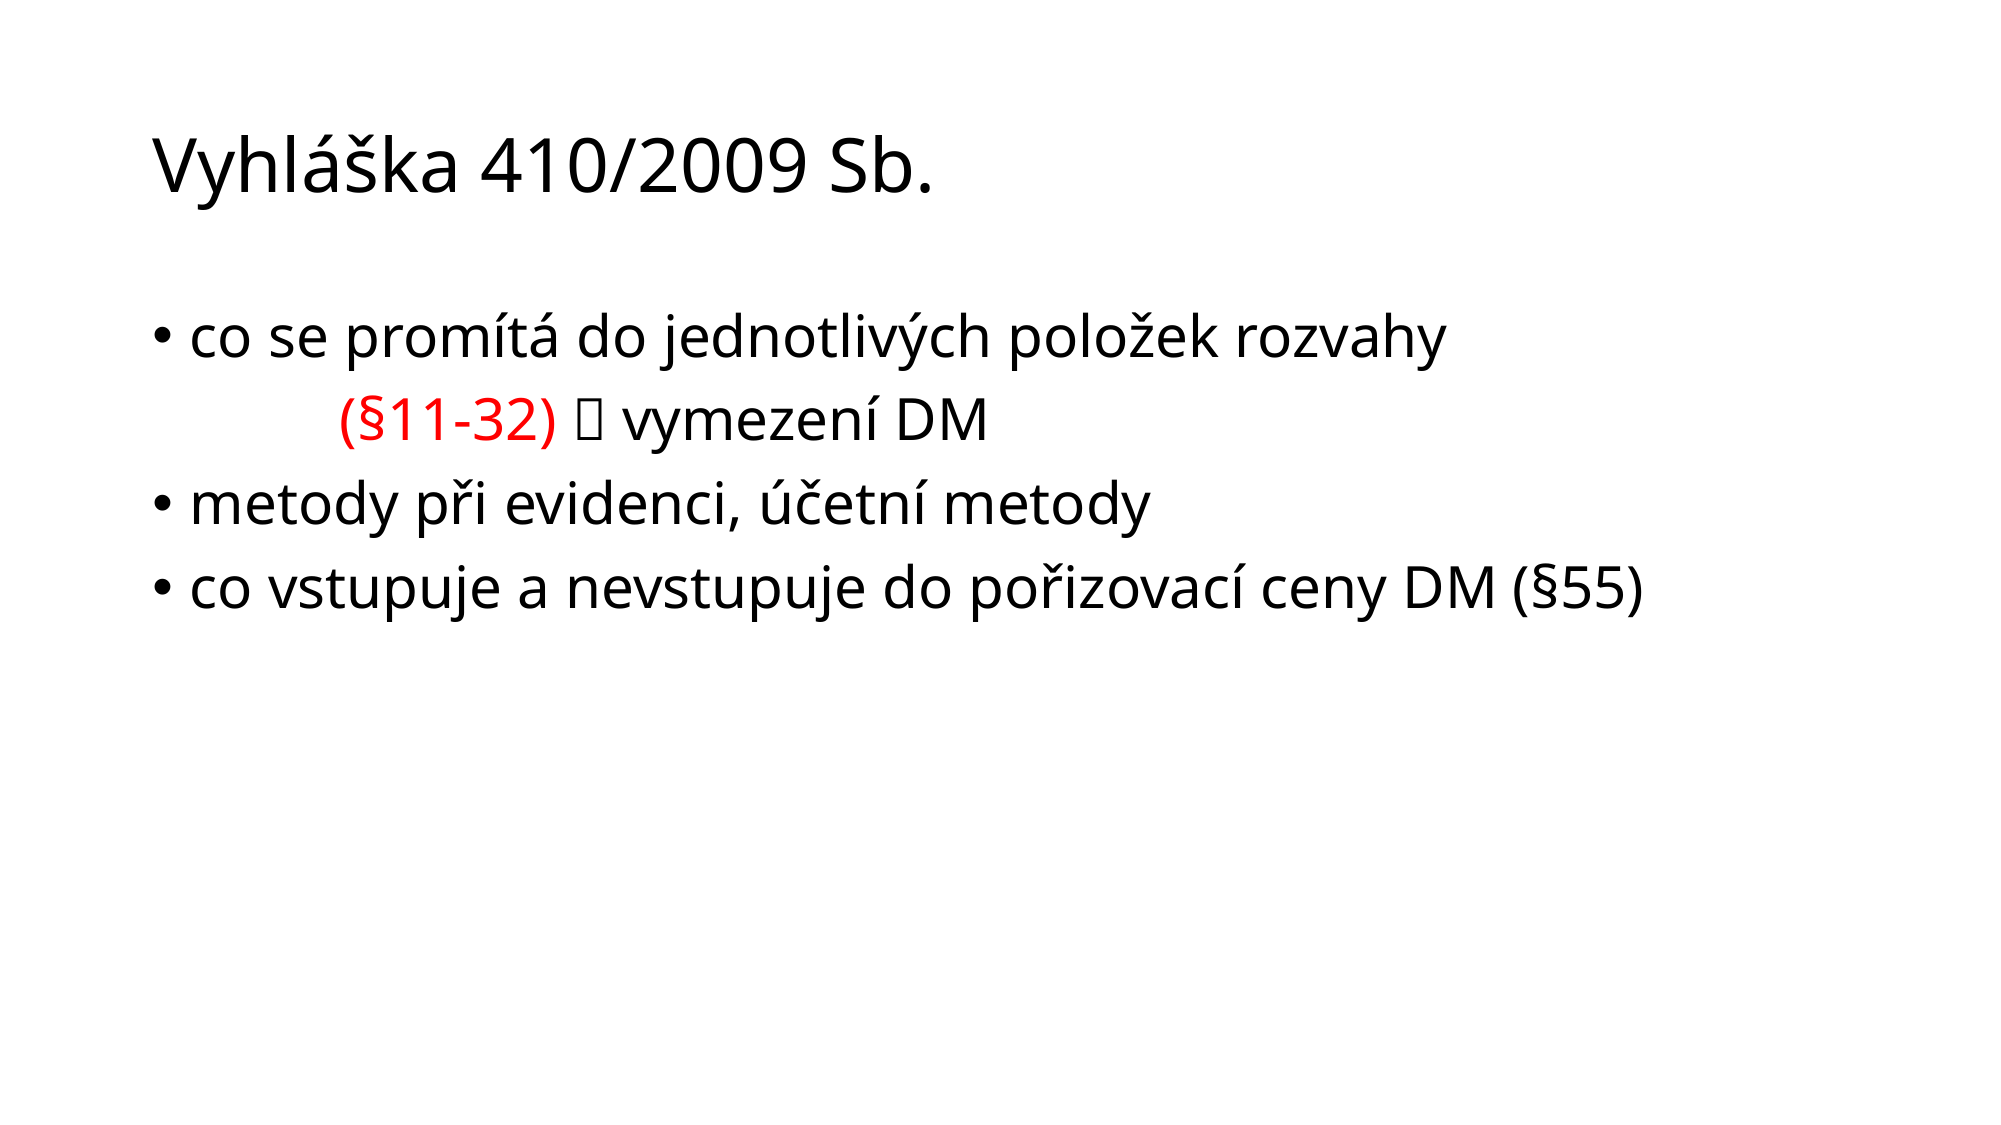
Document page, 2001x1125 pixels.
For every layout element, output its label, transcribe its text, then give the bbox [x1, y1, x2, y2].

list co se promítá do jednotlivých položek rozvahy (§11-32)  vymezení DM metody při evidenci, účetní metody co vstupuje a nevstupuje do pořizovací ceny DM (§55) [137, 299, 1863, 1014]
title Vyhláška 410/2009 Sb. [137, 59, 1863, 278]
